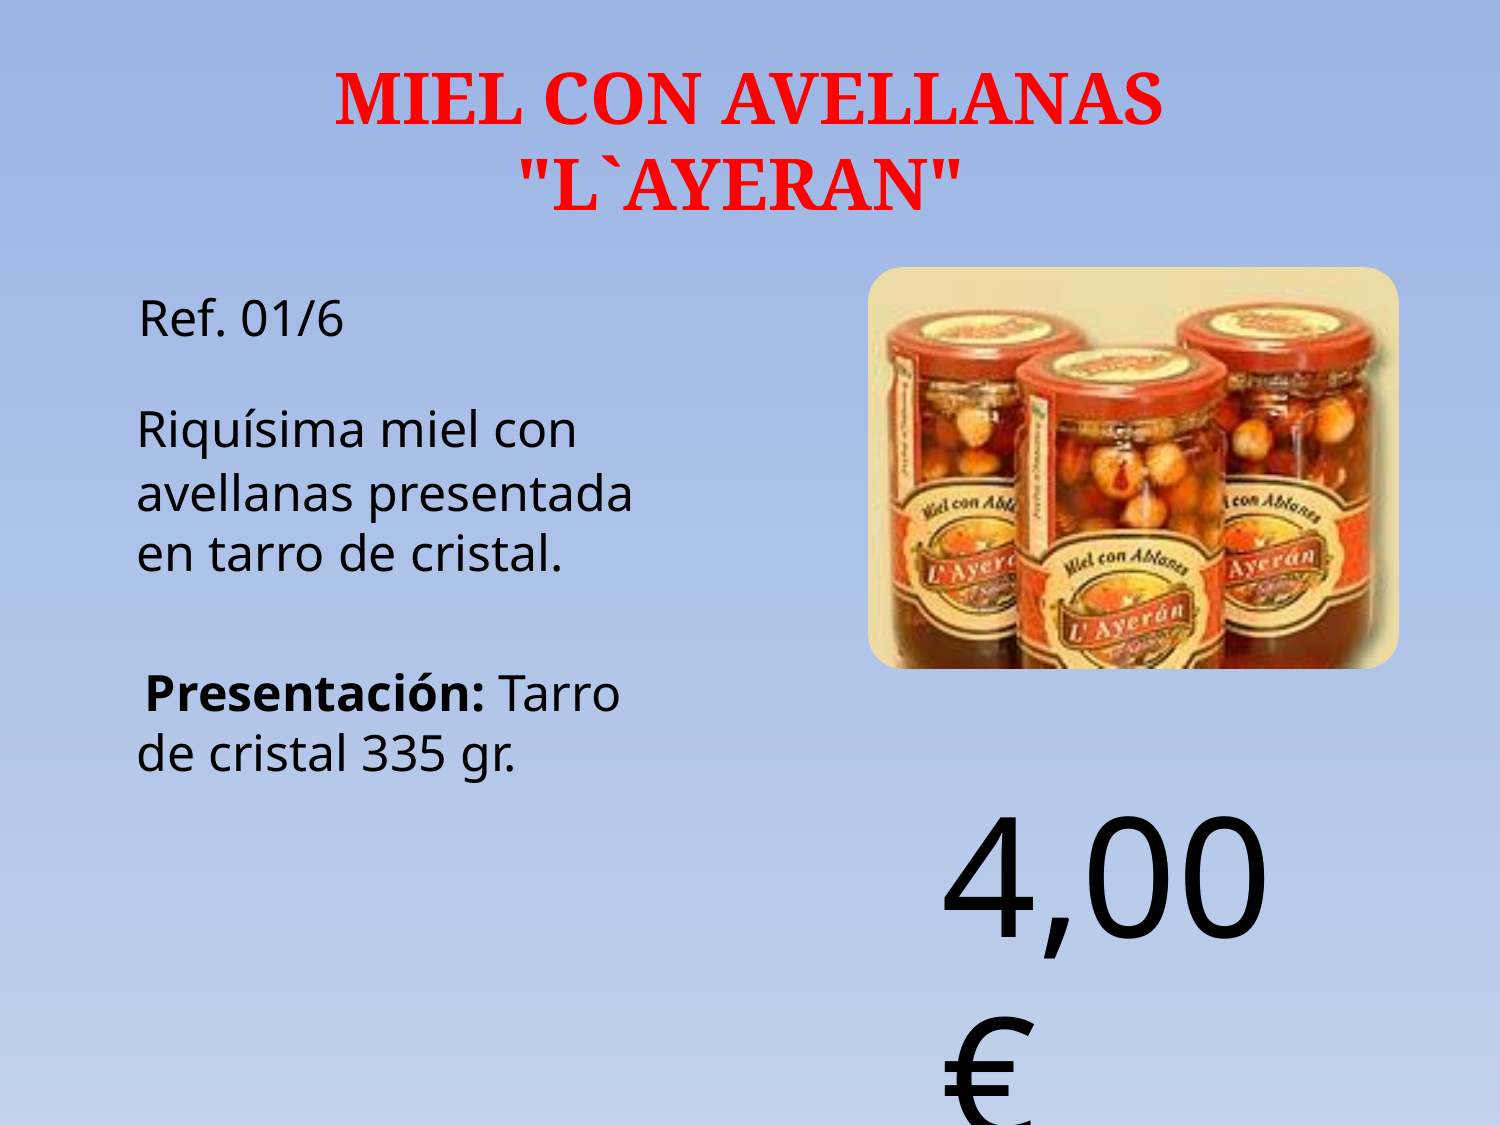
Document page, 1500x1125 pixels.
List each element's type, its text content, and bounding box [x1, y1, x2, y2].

text_box Ref. 01/6 [123, 278, 361, 354]
title MIEL CON AVELLANAS "L`AYERAN" [75, 45, 1425, 233]
list Riquísima miel con avellanas presentada en tarro de cristal. Presentación: Tarro de cristal 335 gr. [64, 373, 669, 1125]
text_box 4,00€ (Unidad) [927, 763, 1376, 1125]
picture [867, 266, 1400, 670]
